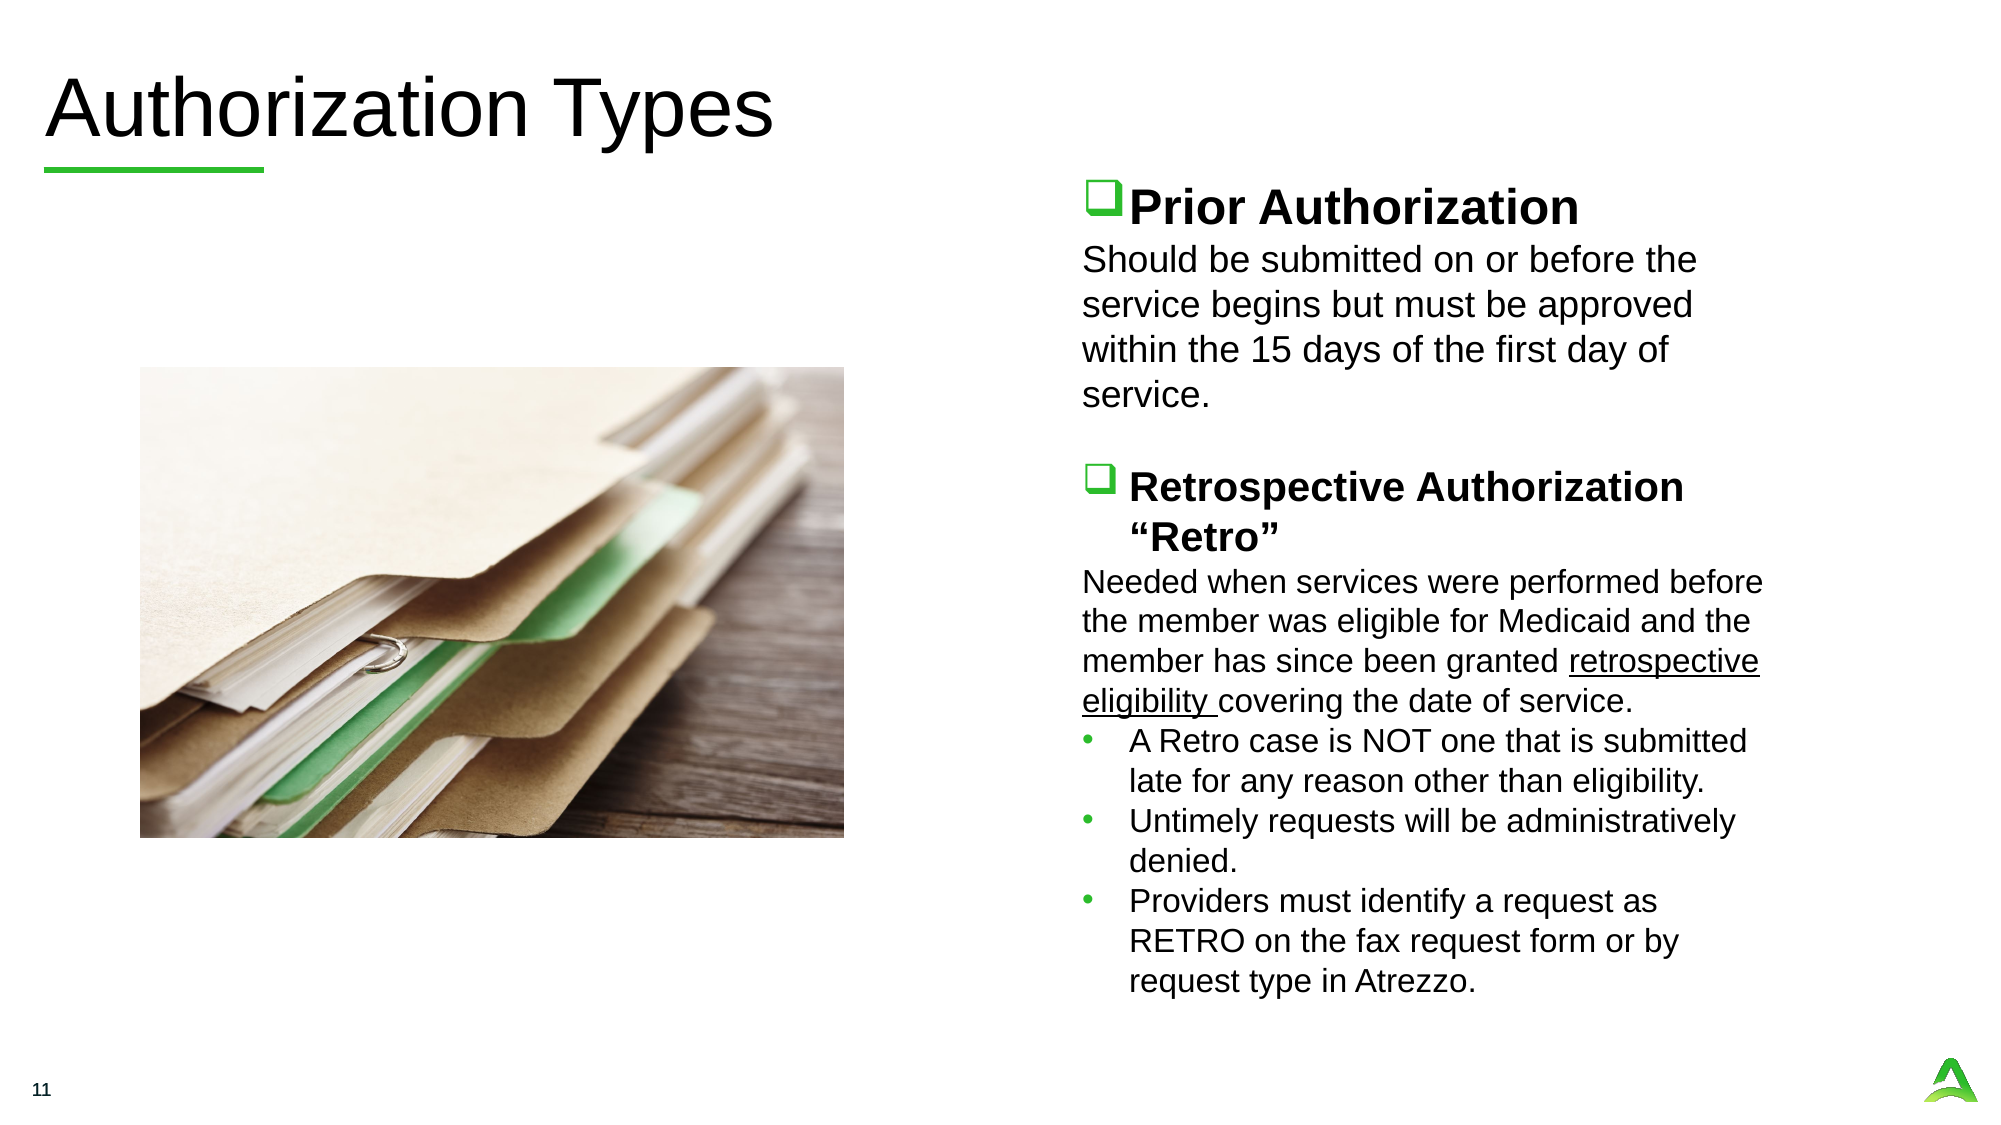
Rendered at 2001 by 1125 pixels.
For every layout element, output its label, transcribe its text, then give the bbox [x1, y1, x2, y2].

text_box Prior Authorization Should be submitted on or before the service begins but must be approved within the 15 days of the first day of service. Retrospective Authorization “Retro” Needed when services were performed before the member was eligible for Medicaid and the member has since been granted retrospective eligibility covering the date of service. A Retro case is NOT one that is submitted late for any reason other than eligibility. Untimely requests will be administratively denied. Providers must identify a request as RETRO on the fax request form or by request type in Atrezzo. [1067, 167, 1793, 1047]
title Authorization Types [45, 66, 1918, 152]
picture [140, 367, 844, 838]
picture [1924, 1058, 1978, 1102]
